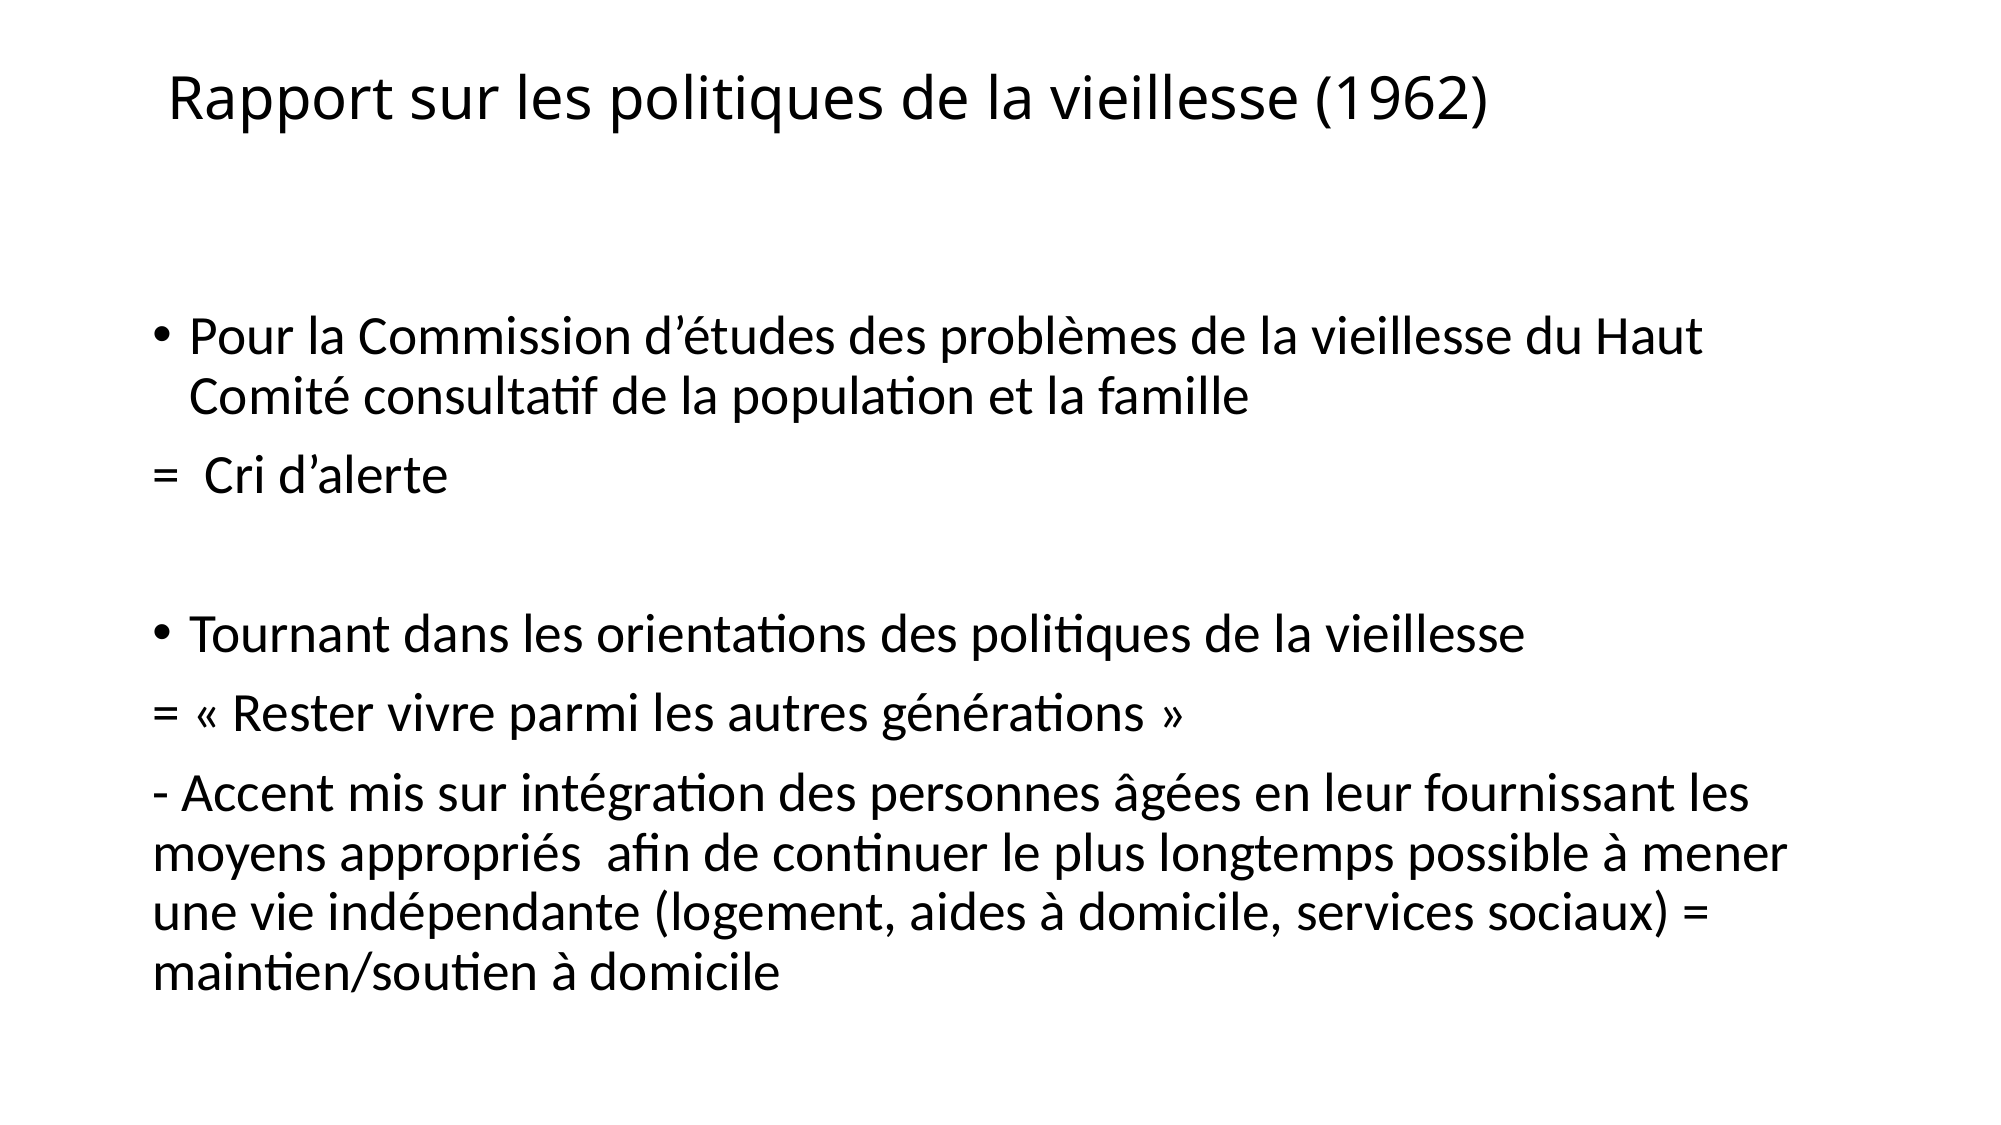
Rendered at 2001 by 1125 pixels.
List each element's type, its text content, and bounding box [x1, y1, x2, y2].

title Rapport sur les politiques de la vieillesse (1962) [137, 59, 1863, 278]
list Pour la Commission d’études des problèmes de la vieillesse du Haut Comité consultatif de la population et la famille = Cri d’alerte Tournant dans les orientations des politiques de la vieillesse = « Rester vivre parmi les autres générations » - Accent mis sur intégration des personnes âgées en leur fournissant les moyens appropriés afin de continuer le plus longtemps possible à mener une vie indépendante (logement, aides à domicile, services sociaux) = maintien/soutien à domicile [137, 299, 1863, 1014]
